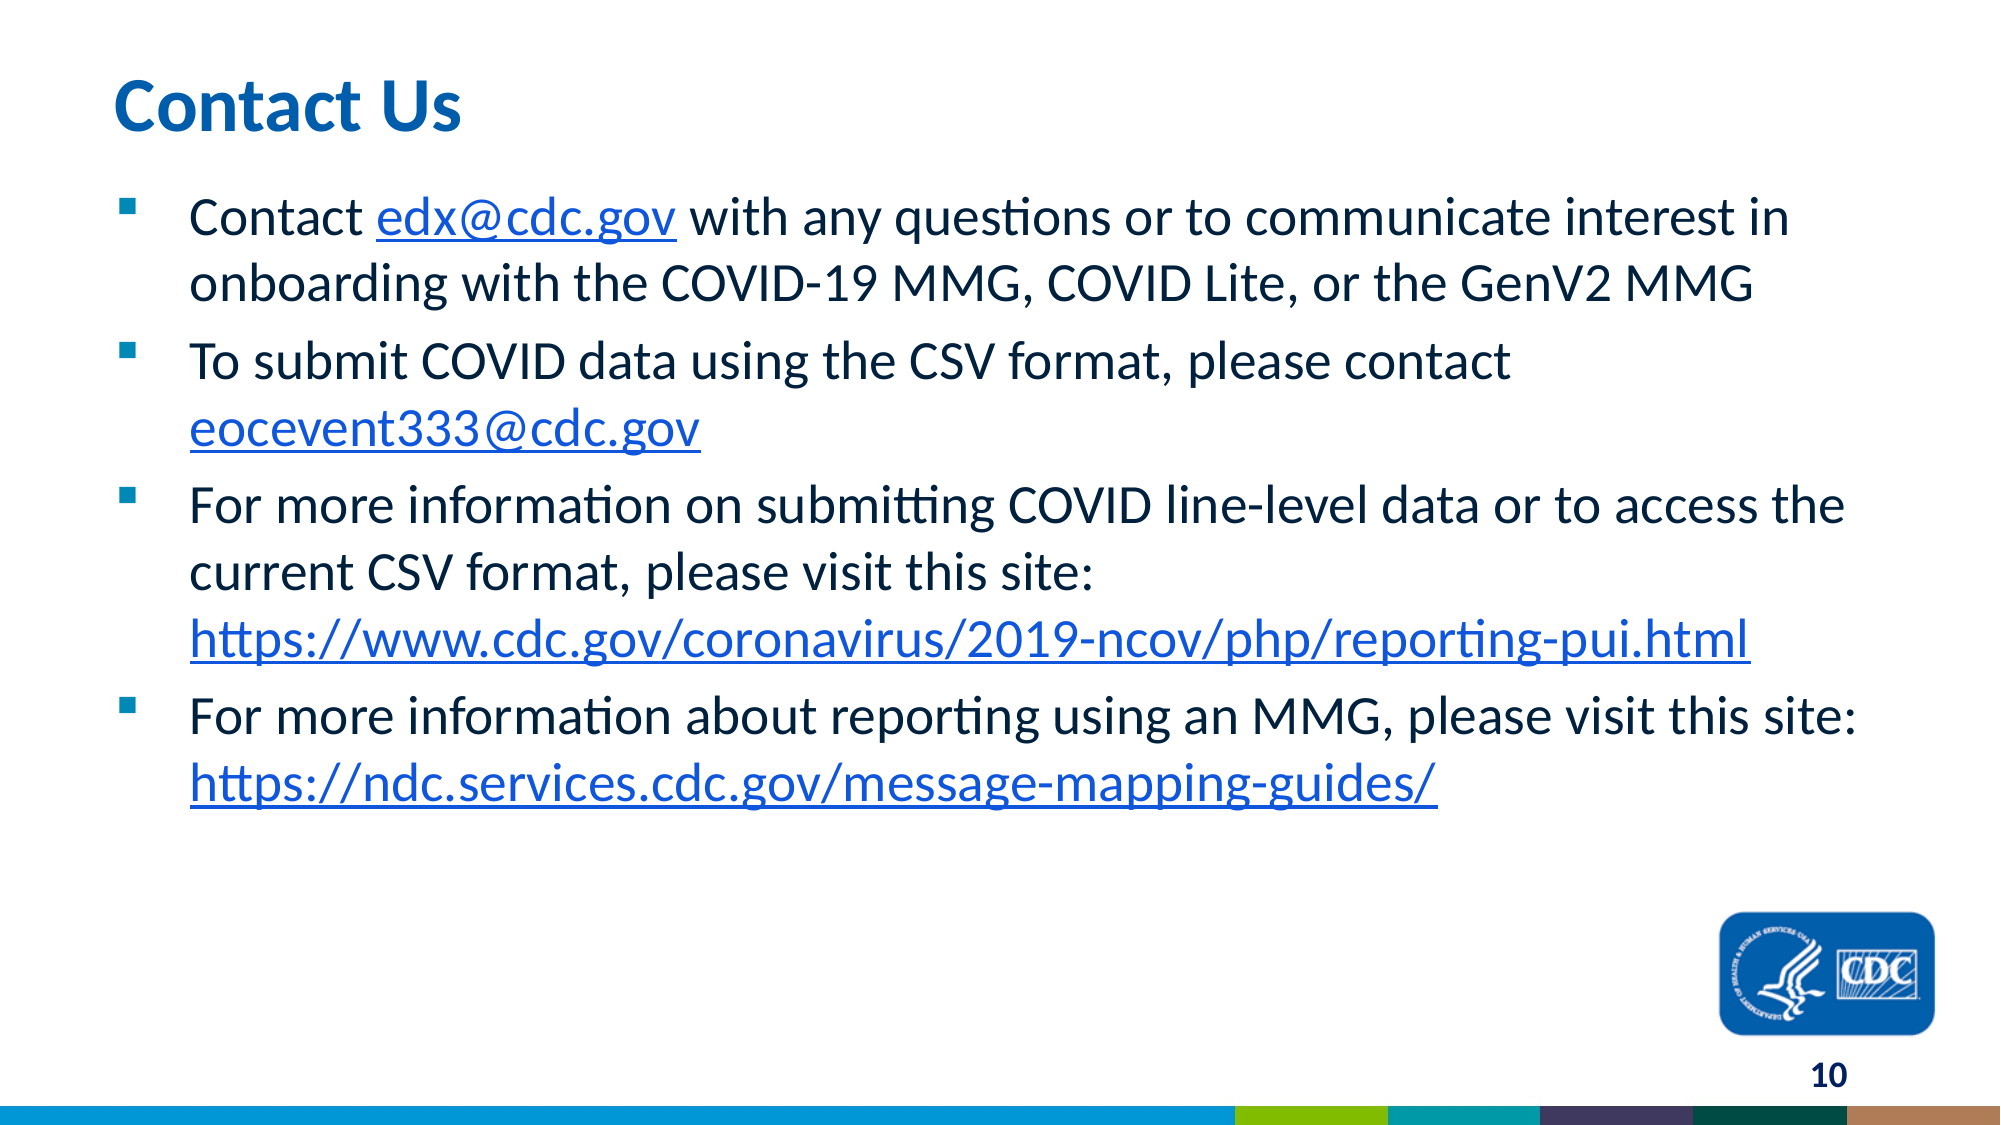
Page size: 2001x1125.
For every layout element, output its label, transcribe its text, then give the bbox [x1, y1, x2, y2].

title Contact Us [99, 48, 1900, 155]
slide_number 10 [1412, 1042, 1863, 1103]
picture [0, 1096, 2000, 1125]
list Contact edx@cdc.gov with any questions or to communicate interest in onboarding with the COVID-19 MMG, COVID Lite, or the GenV2 MMG To submit COVID data using the CSV format, please contact eocevent333@cdc.gov For more information on submitting COVID line-level data or to access the current CSV format, please visit this site: https://www.cdc.gov/coronavirus/2019-ncov/php/reporting-pui.html For more information about reporting using an MMG, please visit this site: https://ndc.services.cdc.gov/message-mapping-guides/ [99, 172, 1900, 904]
picture [1715, 906, 1948, 1040]
